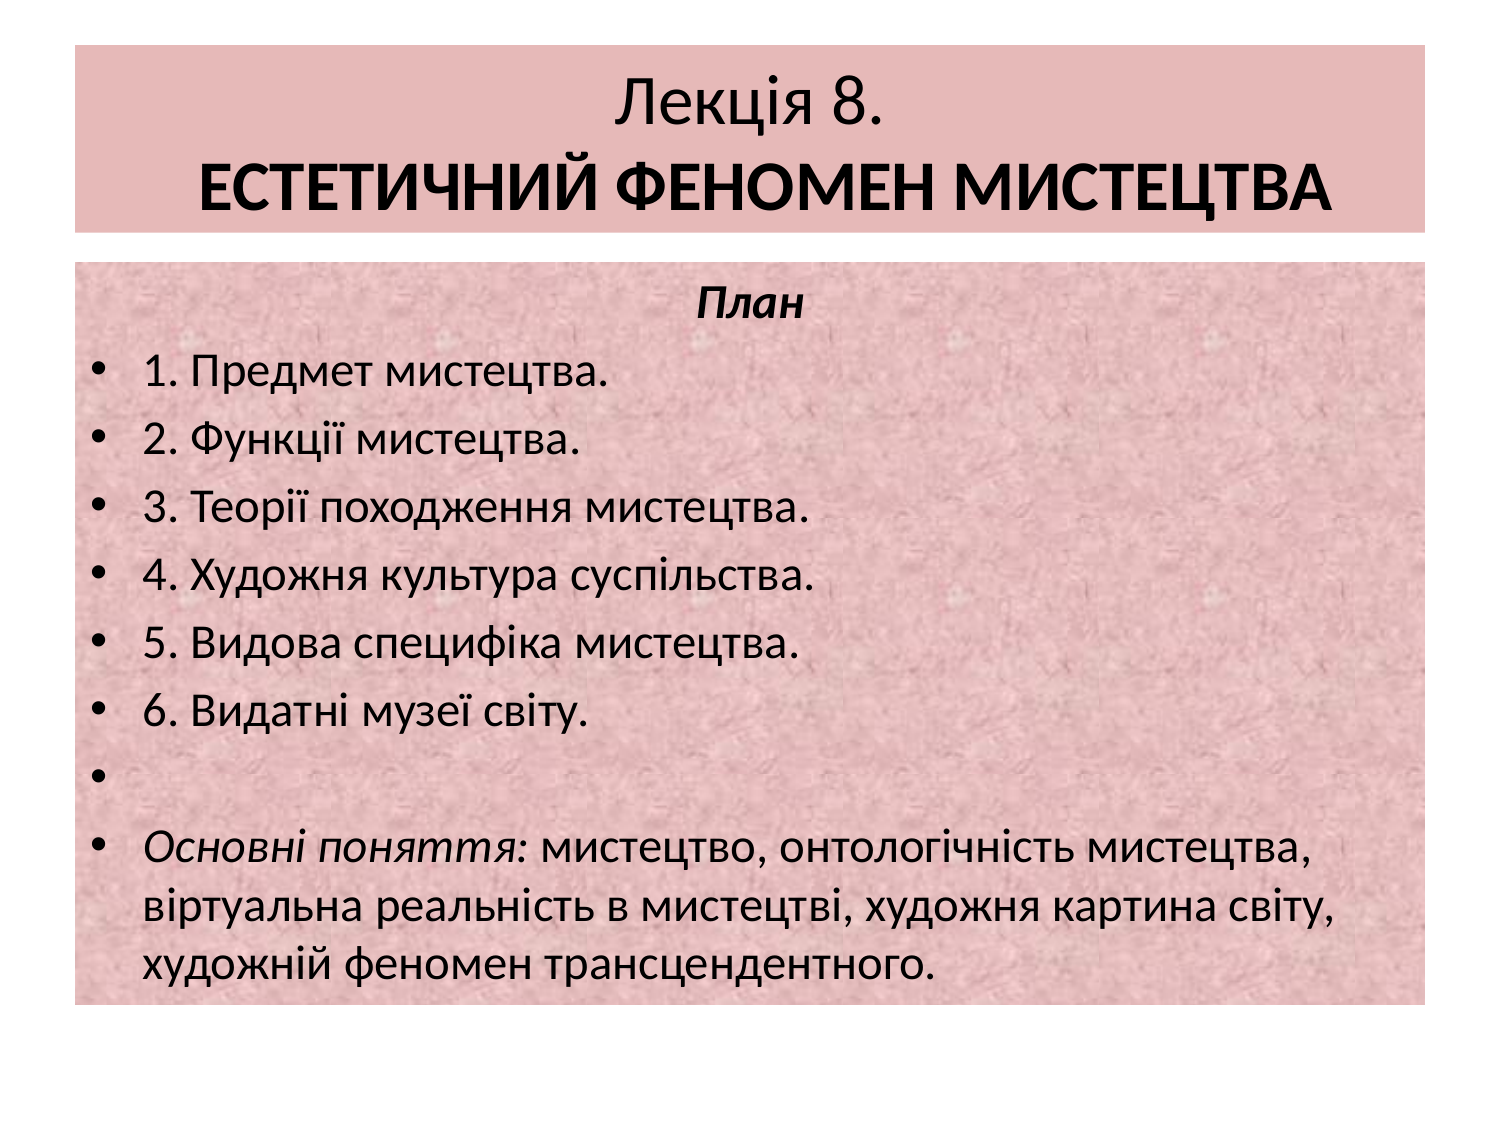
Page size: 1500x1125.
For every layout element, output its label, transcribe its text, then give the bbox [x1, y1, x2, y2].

title Лекція 8. ЕСТЕТИЧНИЙ ФЕНОМЕН МИСТЕЦТВА [75, 45, 1425, 233]
list План 1. Предмет мистецтва. 2. Функції мистецтва. 3. Теорії походження мистецтва. 4. Художня культура суспільства. 5. Видова специфіка мистецтва. 6. Видатні музеї світу. Основні поняття: мистецтво, онтологічність мистецтва, віртуальна реальність в мистецтві, художня картина світу, художній феномен трансцендентного. [75, 262, 1425, 1005]
